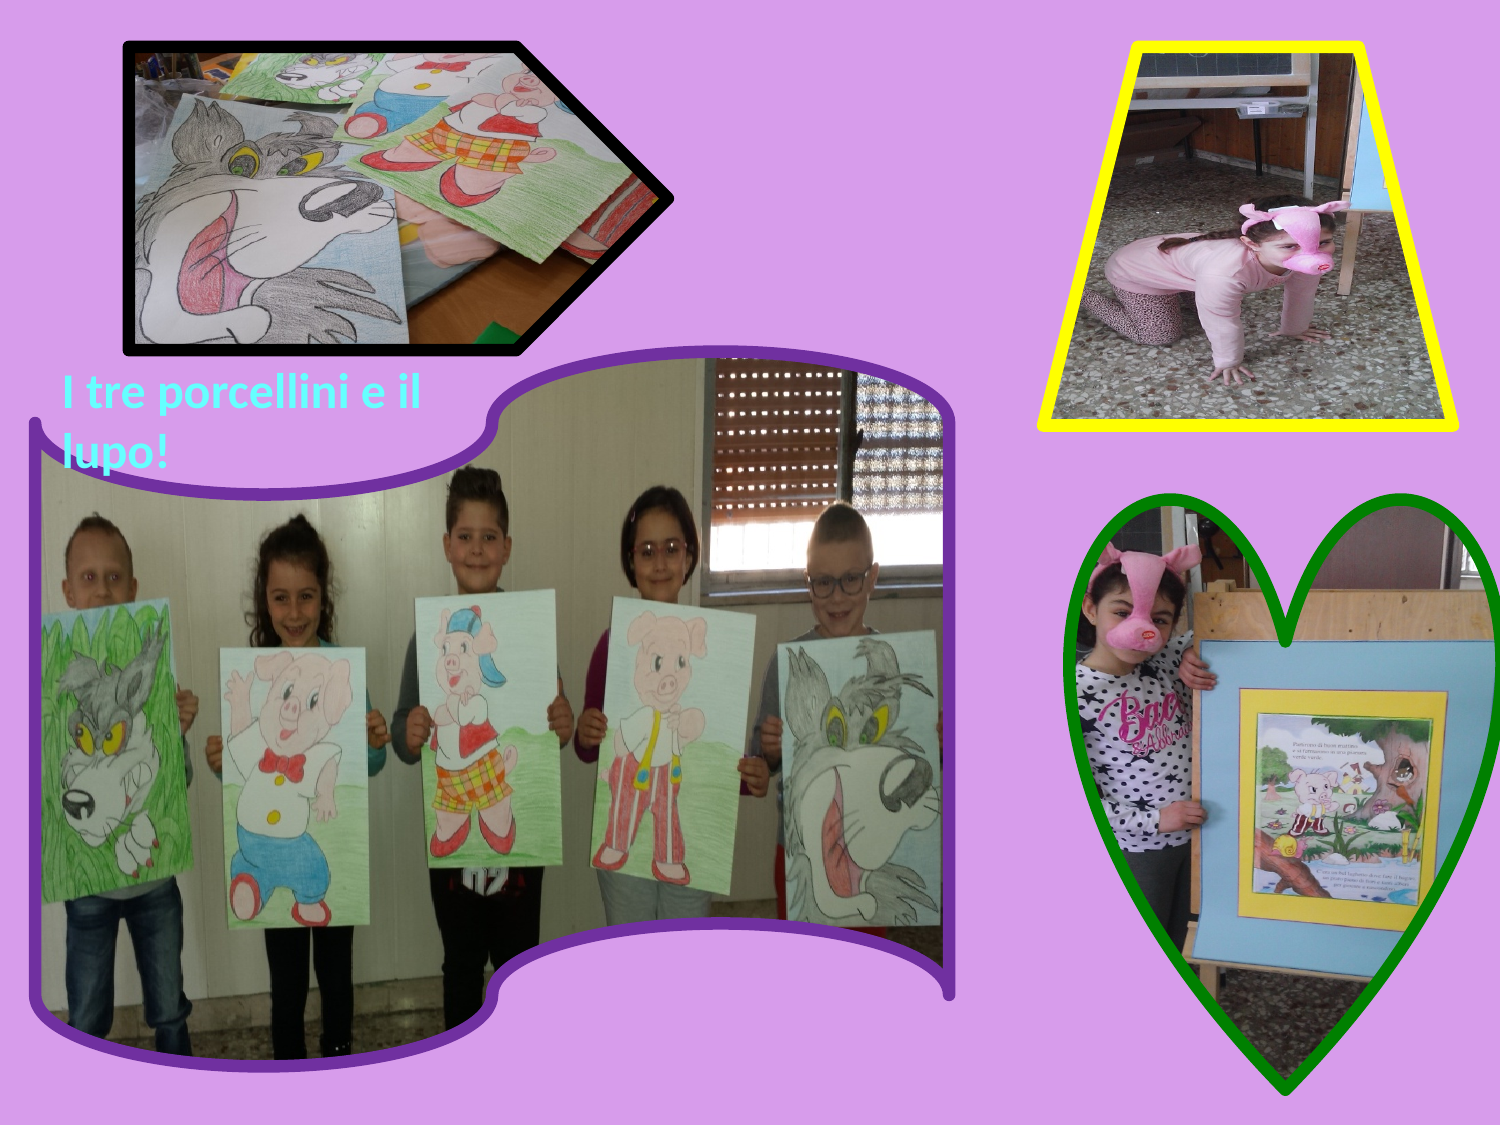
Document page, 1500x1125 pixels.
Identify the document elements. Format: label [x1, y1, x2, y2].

picture [1070, 491, 1500, 1090]
list [1042, 46, 1454, 426]
picture [34, 46, 950, 1067]
